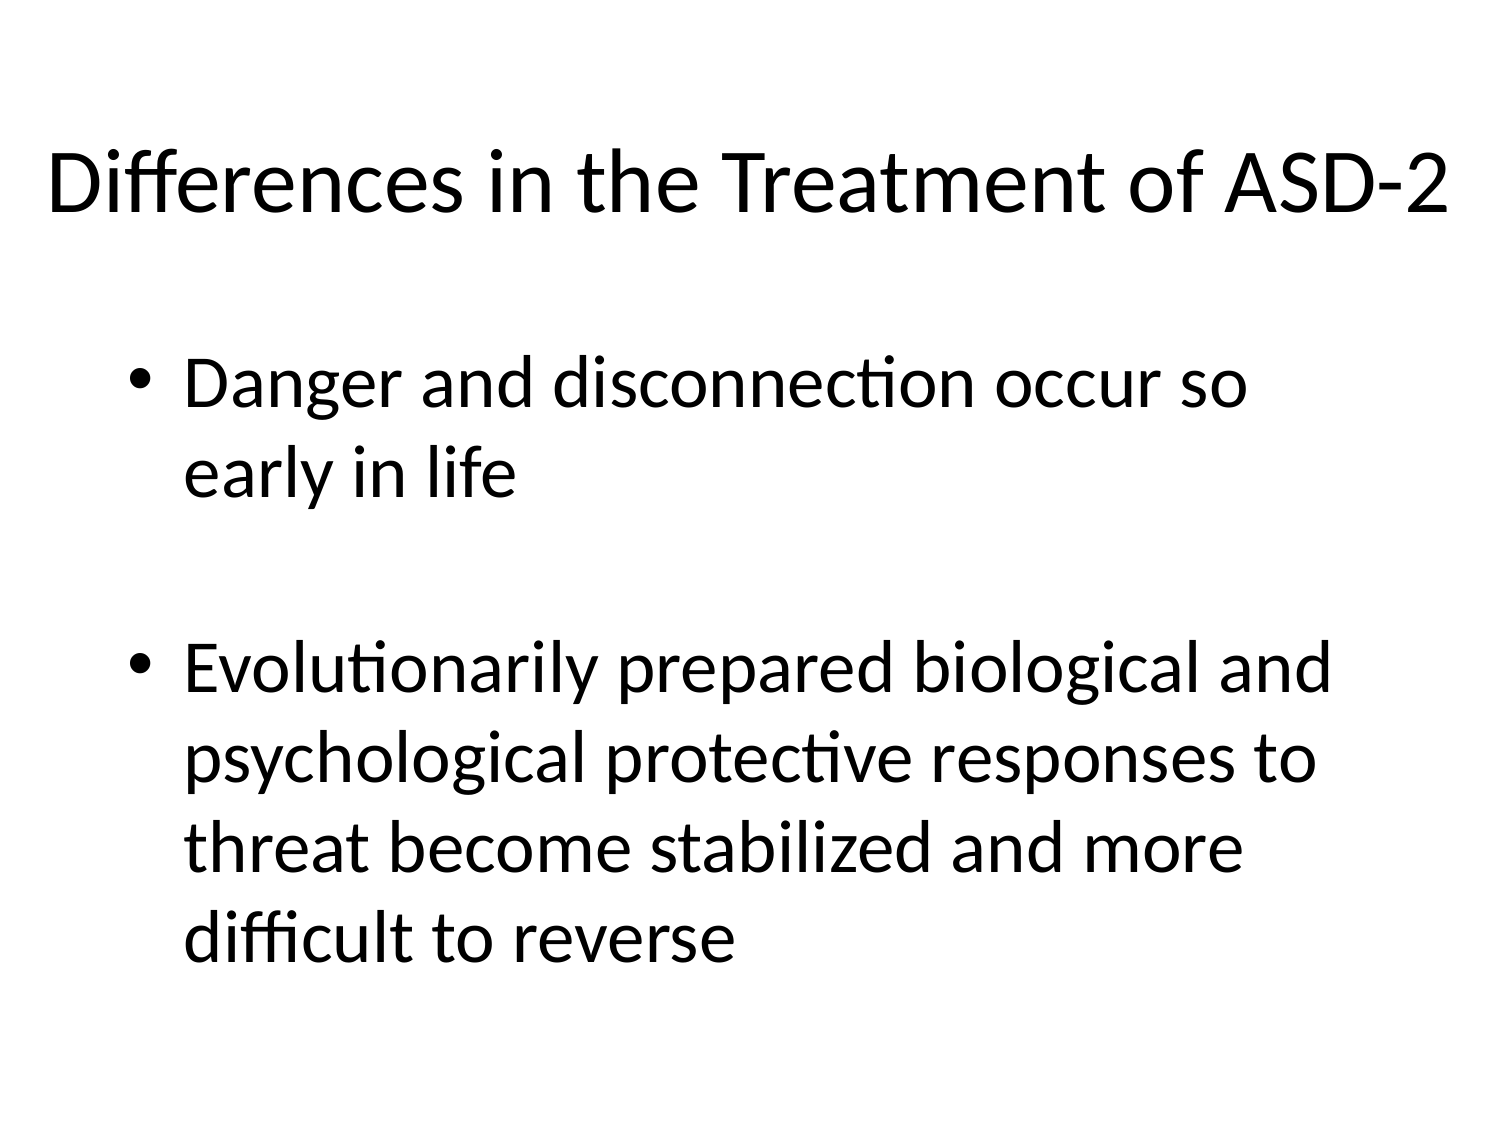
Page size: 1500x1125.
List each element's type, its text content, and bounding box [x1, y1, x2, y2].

text_box Differences in the Treatment of ASD-2 [0, 113, 1500, 239]
list Danger and disconnection occur so early in life Evolutionarily prepared biological and psychological protective responses to threat become stabilized and more difficult to reverse [112, 325, 1388, 1012]
